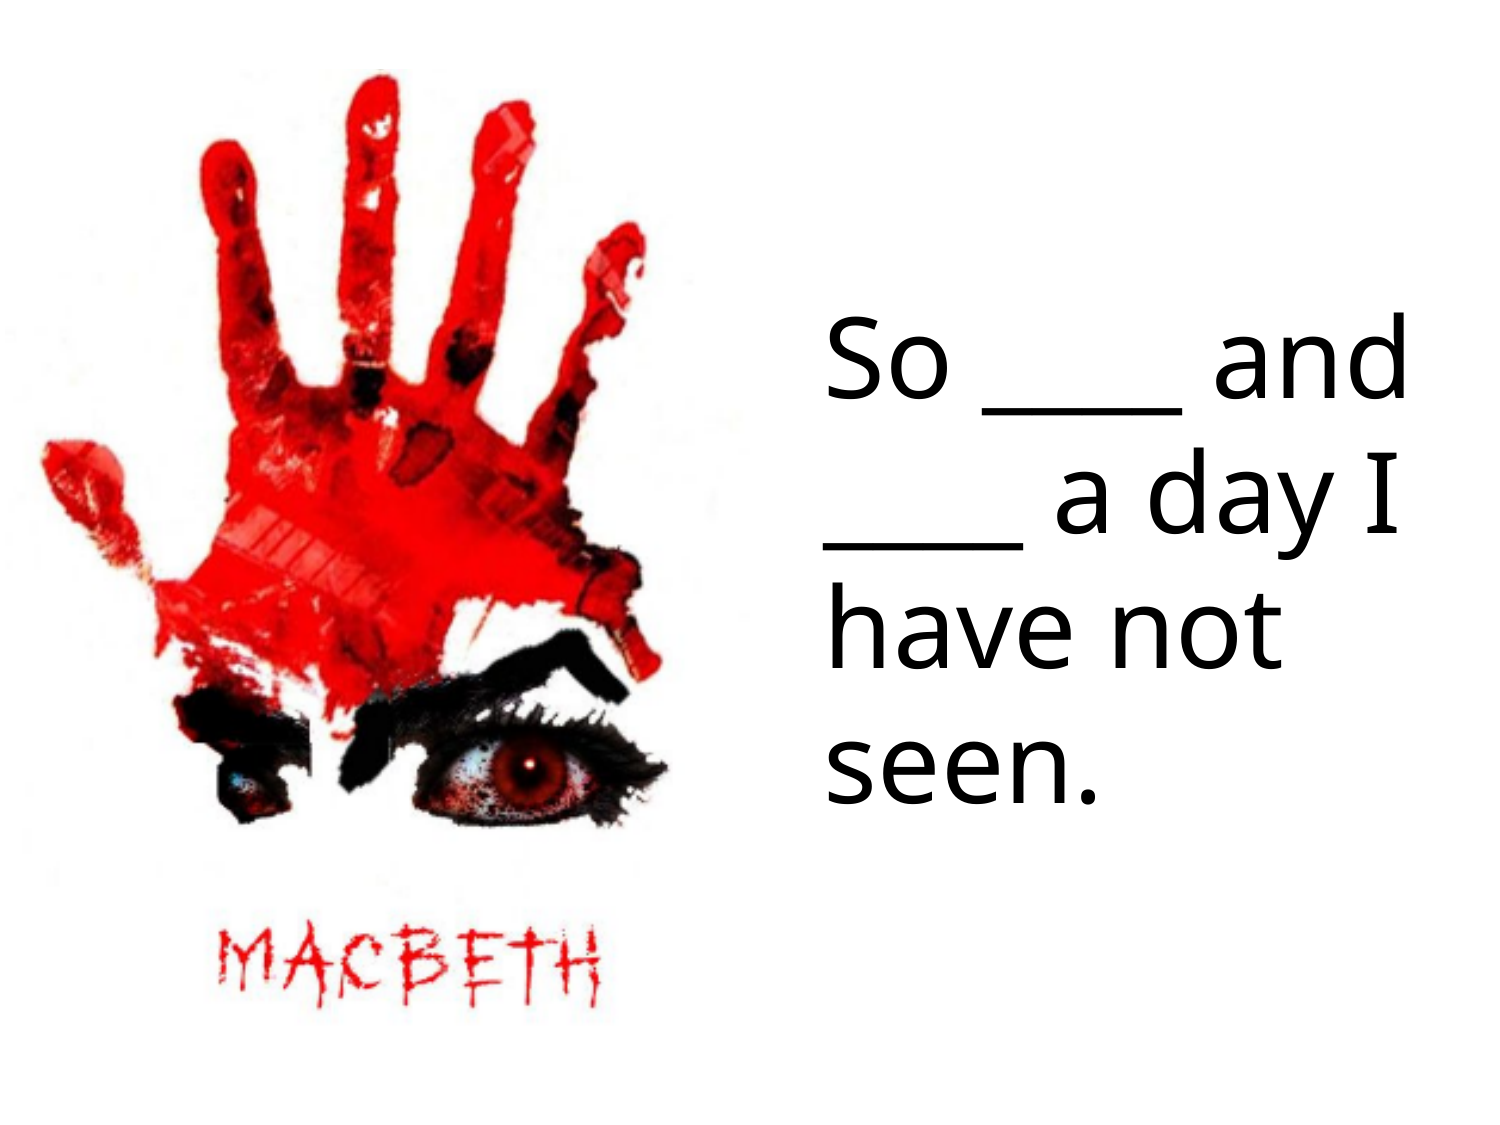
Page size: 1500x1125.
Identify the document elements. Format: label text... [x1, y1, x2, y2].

text_box So ____ and ____ a day I have not seen. [809, 278, 1436, 834]
picture [4, 69, 750, 1048]
